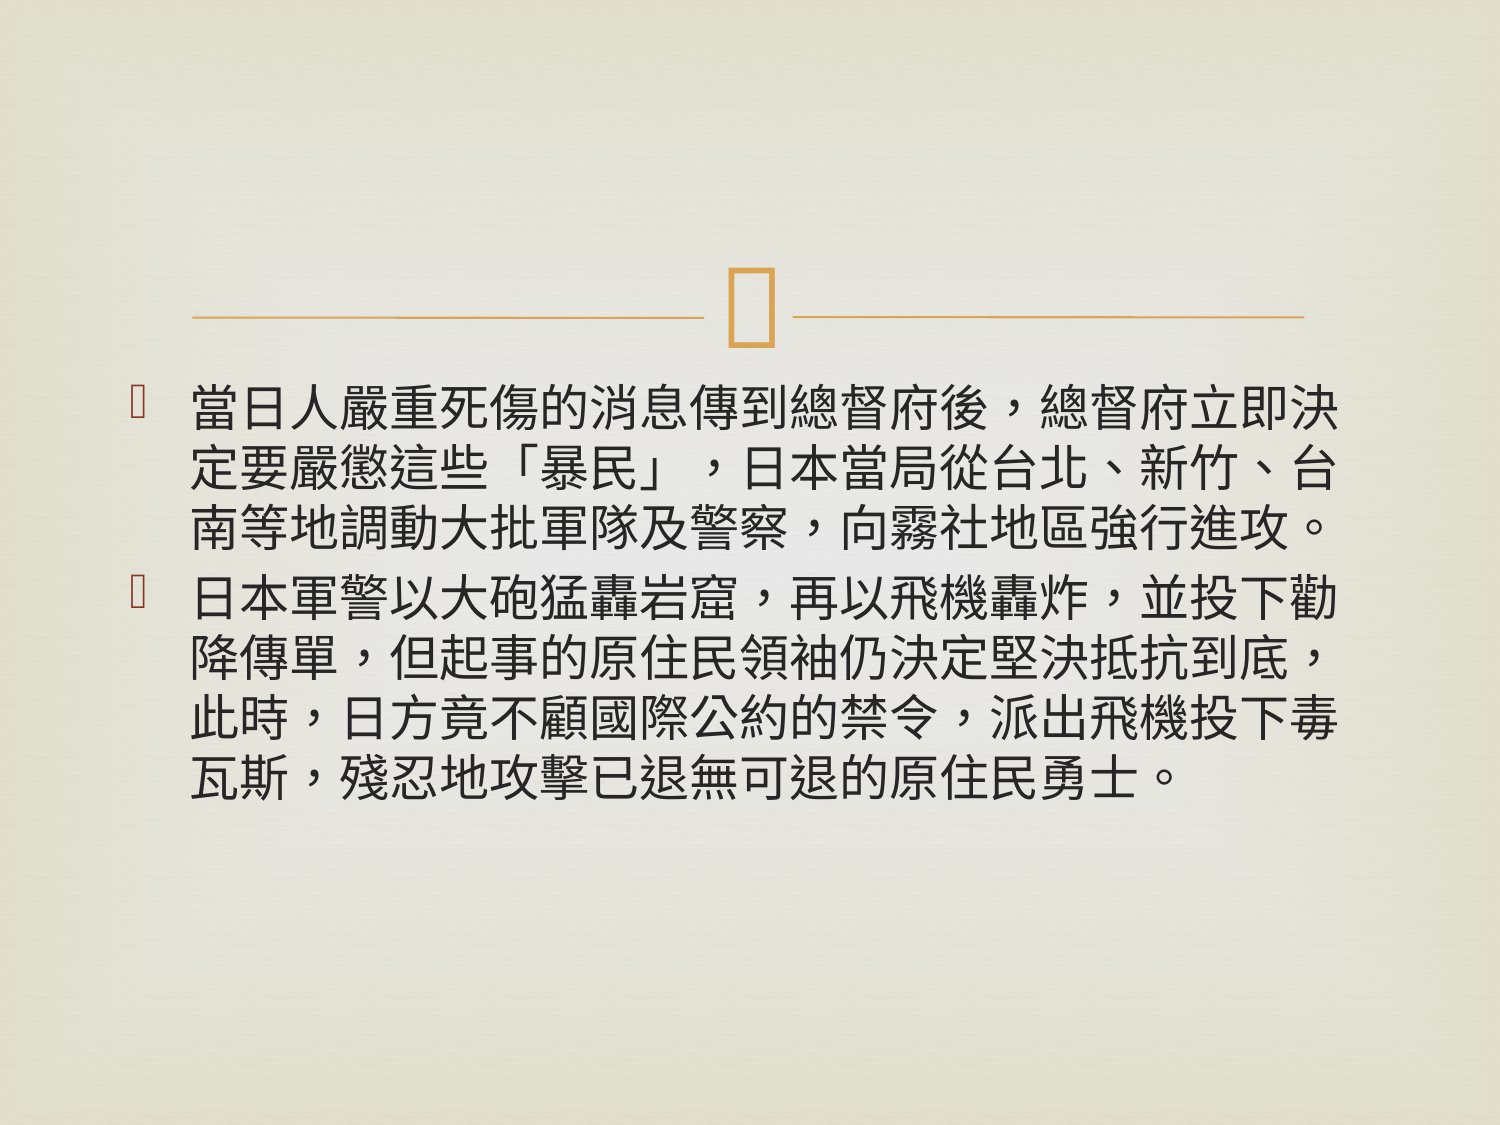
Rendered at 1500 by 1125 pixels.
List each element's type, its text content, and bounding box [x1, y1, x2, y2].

list 當日人嚴重死傷的消息傳到總督府後，總督府立即決定要嚴懲這些「暴民」，日本當局從台北、新竹、台南等地調動大批軍隊及警察，向霧社地區強行進攻。 日本軍警以大砲猛轟岩窟，再以飛機轟炸，並投下勸降傳單，但起事的原住民領袖仍決定堅決抵抗到底，此時，日方竟不顧國際公約的禁令，派出飛機投下毒瓦斯，殘忍地攻擊已退無可退的原住民勇士。 [114, 368, 1386, 1005]
